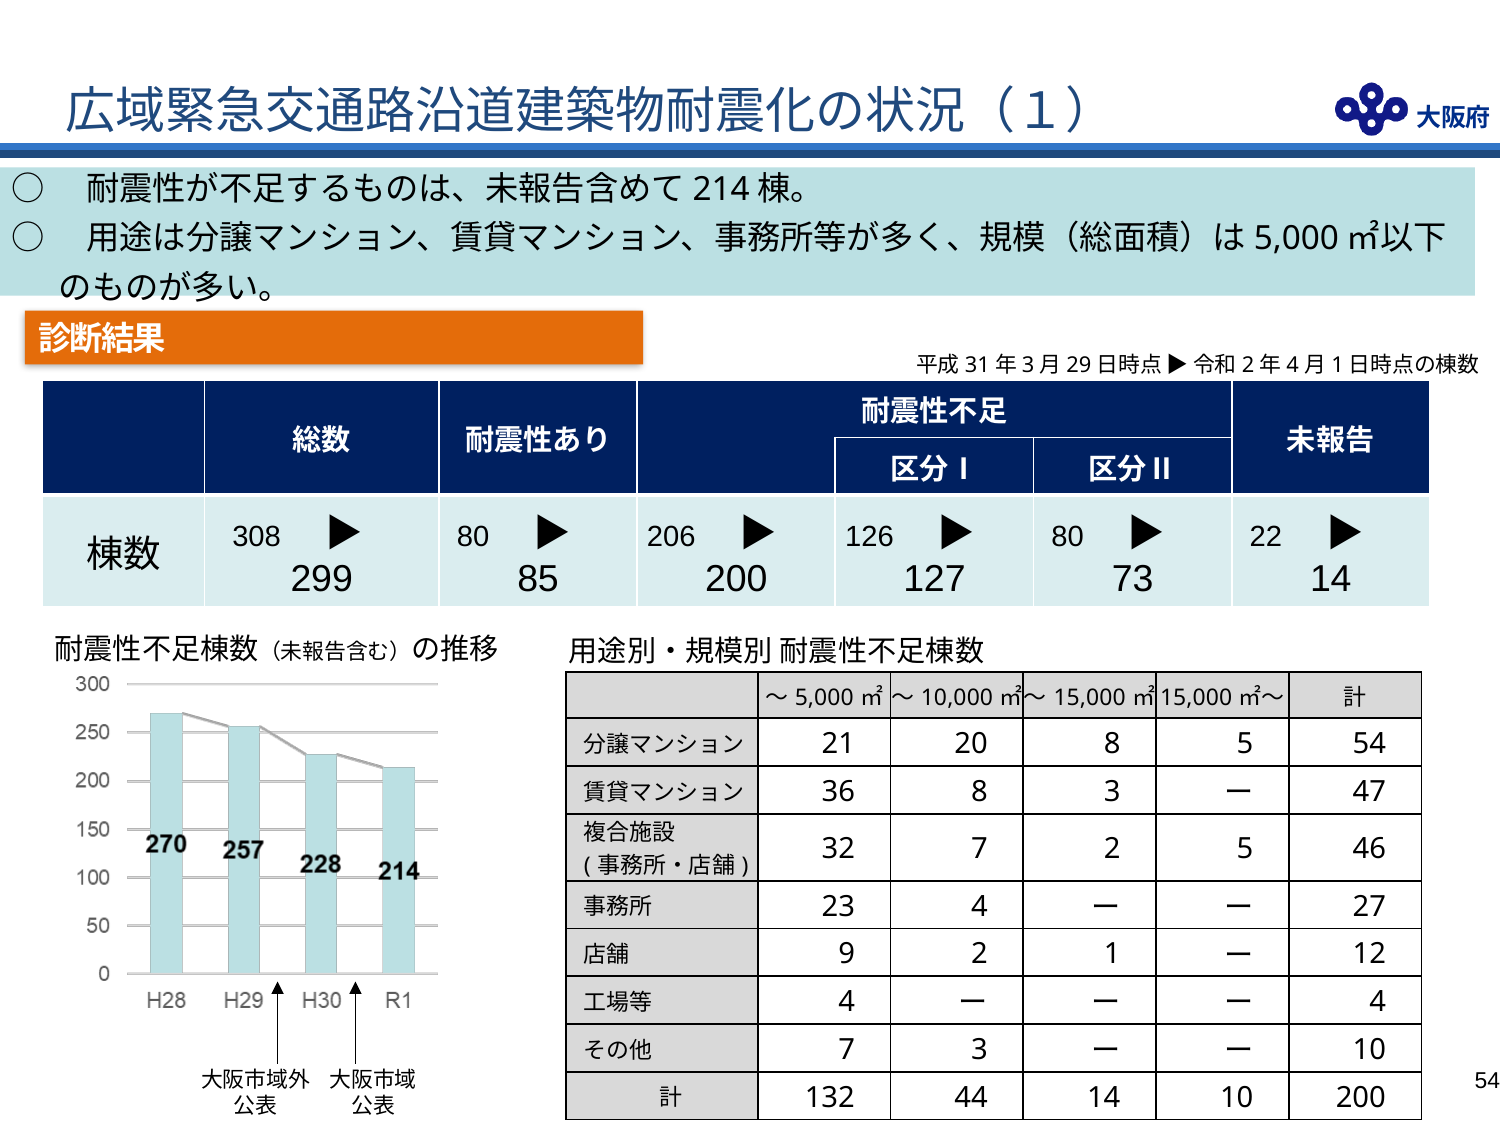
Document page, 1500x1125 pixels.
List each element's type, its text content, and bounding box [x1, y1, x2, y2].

table_cell ー [1157, 882, 1288, 928]
table_header 未報告 [1233, 400, 1429, 493]
text_box 広域緊急交通路沿道建築物耐震化の状況（１） [0, 38, 1441, 178]
table_cell 工場等 [567, 977, 757, 1023]
table_header ～5,000㎡ [759, 682, 890, 717]
text_box 平成31年3月29日時点 ▶ 令和2年4月1日時点の棟数 [904, 339, 1495, 400]
table_cell その他 [567, 1025, 757, 1071]
table_cell 200 [1290, 1073, 1421, 1119]
table_cell 12 [1290, 929, 1421, 975]
table_cell 7 [759, 1025, 890, 1071]
table_cell 10 [1290, 1025, 1421, 1071]
table_header 総数 [205, 381, 438, 493]
text_box 大阪市域外 公表 [185, 1054, 326, 1125]
slide_number 53 [1422, 1055, 1500, 1103]
table_cell 2 [1024, 815, 1155, 880]
table_cell 44 [891, 1073, 1022, 1119]
table_cell ー [1024, 882, 1155, 928]
table_cell 3 [891, 1025, 1022, 1071]
table_cell 店舗 [567, 929, 757, 975]
table_cell 47 [1290, 767, 1421, 813]
table_cell ー [891, 977, 1022, 1023]
table_cell 4 [759, 977, 890, 1023]
table_cell ー [1024, 977, 1155, 1023]
table_cell ー [1024, 1025, 1155, 1071]
text_box ○ 耐震性が不足するものは、未報告含めて214棟。 ○ 用途は分譲マンション、賃貸マンション、事務所等が多く、規模（総面積）は5,000㎡以下のものが多い。 [0, 167, 1475, 296]
table_cell 8 [891, 767, 1022, 813]
table_cell 126 ▶ 127 [836, 497, 1033, 606]
table_header [43, 381, 204, 493]
table_cell 分譲マンション [567, 719, 757, 765]
table_cell 22 ▶ 14 [1233, 497, 1429, 606]
table_cell 複合施設 (事務所・店舗) [567, 815, 757, 880]
table_cell 132 [759, 1073, 890, 1119]
table_cell 5 [1157, 815, 1288, 880]
table_cell 21 [759, 719, 890, 765]
table_cell 1 [1024, 929, 1155, 975]
table_cell 事務所 [567, 882, 757, 928]
table_header 15,000㎡～ [1157, 673, 1288, 717]
table_header [567, 682, 757, 717]
table_cell ー [1157, 929, 1288, 975]
table_cell ー [1157, 977, 1288, 1023]
table_cell 80 ▶ 85 [440, 497, 636, 606]
text_box 大阪市域公表 [326, 1054, 434, 1125]
table_header ～10,000㎡ [891, 682, 1022, 717]
table_cell 27 [1290, 882, 1421, 928]
text_box 診断結果 [24, 310, 644, 365]
table_cell 206 ▶ 200 [638, 497, 834, 606]
table_cell 棟数 [43, 497, 204, 606]
table_cell 賃貸マンション [567, 767, 757, 813]
table_cell 10 [1157, 1073, 1288, 1119]
table_cell 80 ▶ 73 [1034, 497, 1231, 606]
table_cell 36 [759, 767, 890, 813]
table_cell 8 [1024, 719, 1155, 765]
table_header ～15,000㎡ [1024, 673, 1155, 717]
table_cell 区分Ⅱ [1034, 438, 1231, 493]
table_cell 23 [759, 882, 890, 928]
table_cell 4 [891, 882, 1022, 928]
table_cell 20 [891, 719, 1022, 765]
table_cell 308 ▶ 299 [205, 497, 438, 606]
table_cell 9 [759, 929, 890, 975]
table_cell 計 [567, 1073, 757, 1119]
table_cell 46 [1290, 815, 1421, 880]
table_cell 32 [759, 815, 890, 880]
table_cell 5 [1157, 719, 1288, 765]
table_header 耐震性あり [440, 381, 636, 493]
table_cell [638, 438, 834, 493]
table_cell ー [1157, 767, 1288, 813]
text_box 用途別・規模別 耐震性不足棟数 [556, 620, 1044, 682]
table_cell ー [1157, 1025, 1288, 1071]
table_cell 区分Ⅰ [836, 438, 1033, 493]
text_box 耐震性不足棟数（未報告含む）の推移 [42, 618, 530, 679]
table_cell 14 [1024, 1073, 1155, 1119]
picture [61, 661, 461, 1026]
table_cell 54 [1290, 719, 1421, 765]
table_header 耐震性不足 [638, 381, 1231, 438]
table_cell 7 [891, 815, 1022, 880]
table_cell 2 [891, 929, 1022, 975]
table_cell 4 [1290, 977, 1421, 1023]
table_cell 3 [1024, 767, 1155, 813]
table_header 計 [1290, 673, 1421, 717]
